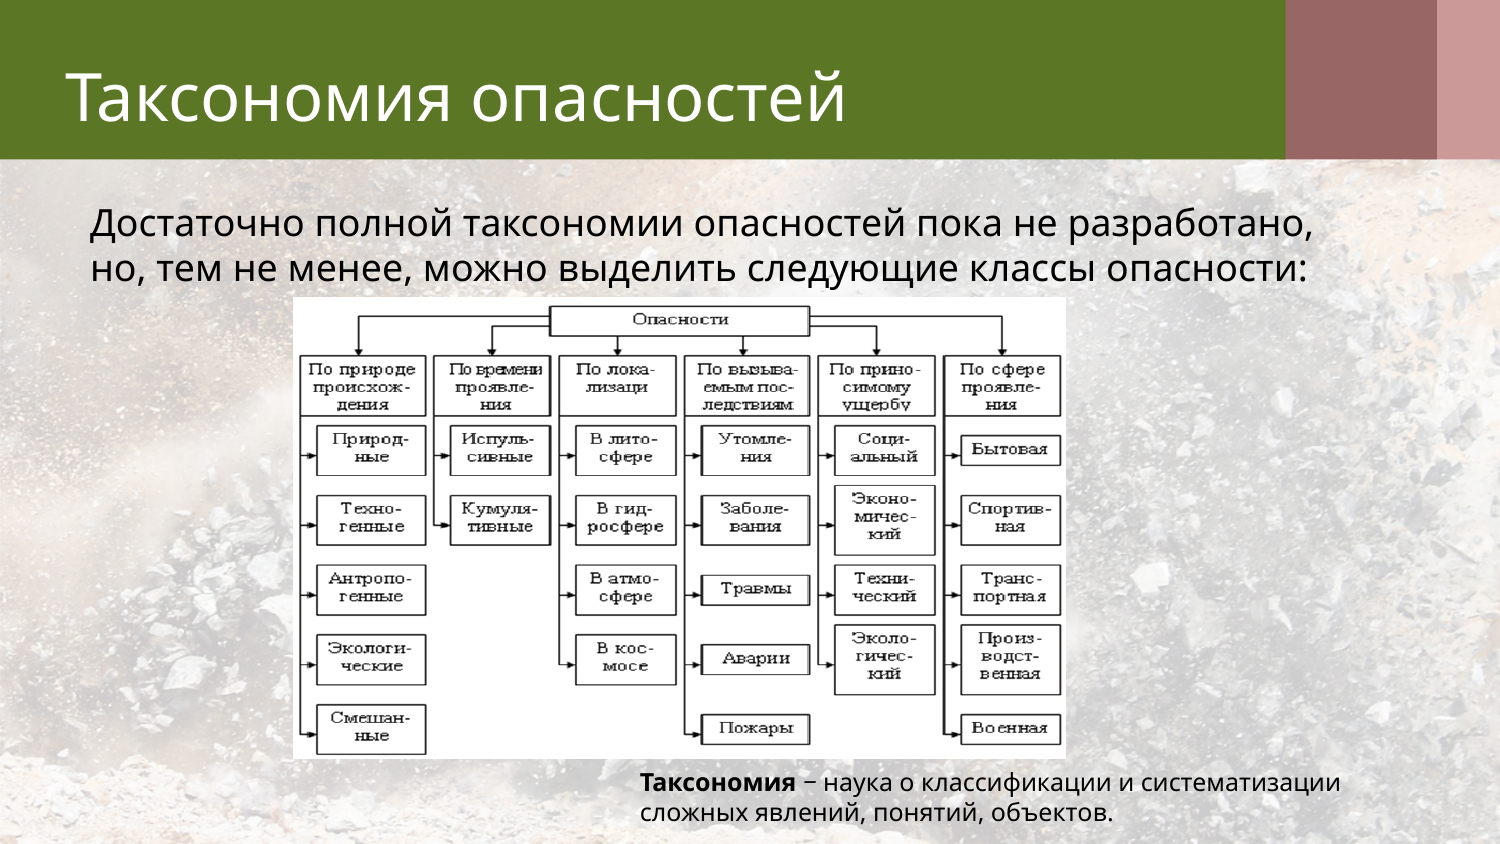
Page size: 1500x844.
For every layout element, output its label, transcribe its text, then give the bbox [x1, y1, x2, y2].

text_box Таксономия ‒ наука о классификации и систематизации сложных явлений, понятий, объектов. [624, 758, 1385, 834]
list Достаточно полной таксономии опасностей пока не разработано, но, тем не менее, можно выделить следующие классы опасности: [75, 191, 1363, 298]
title Таксономия опасностей [50, 46, 1400, 170]
picture [0, 160, 1500, 844]
